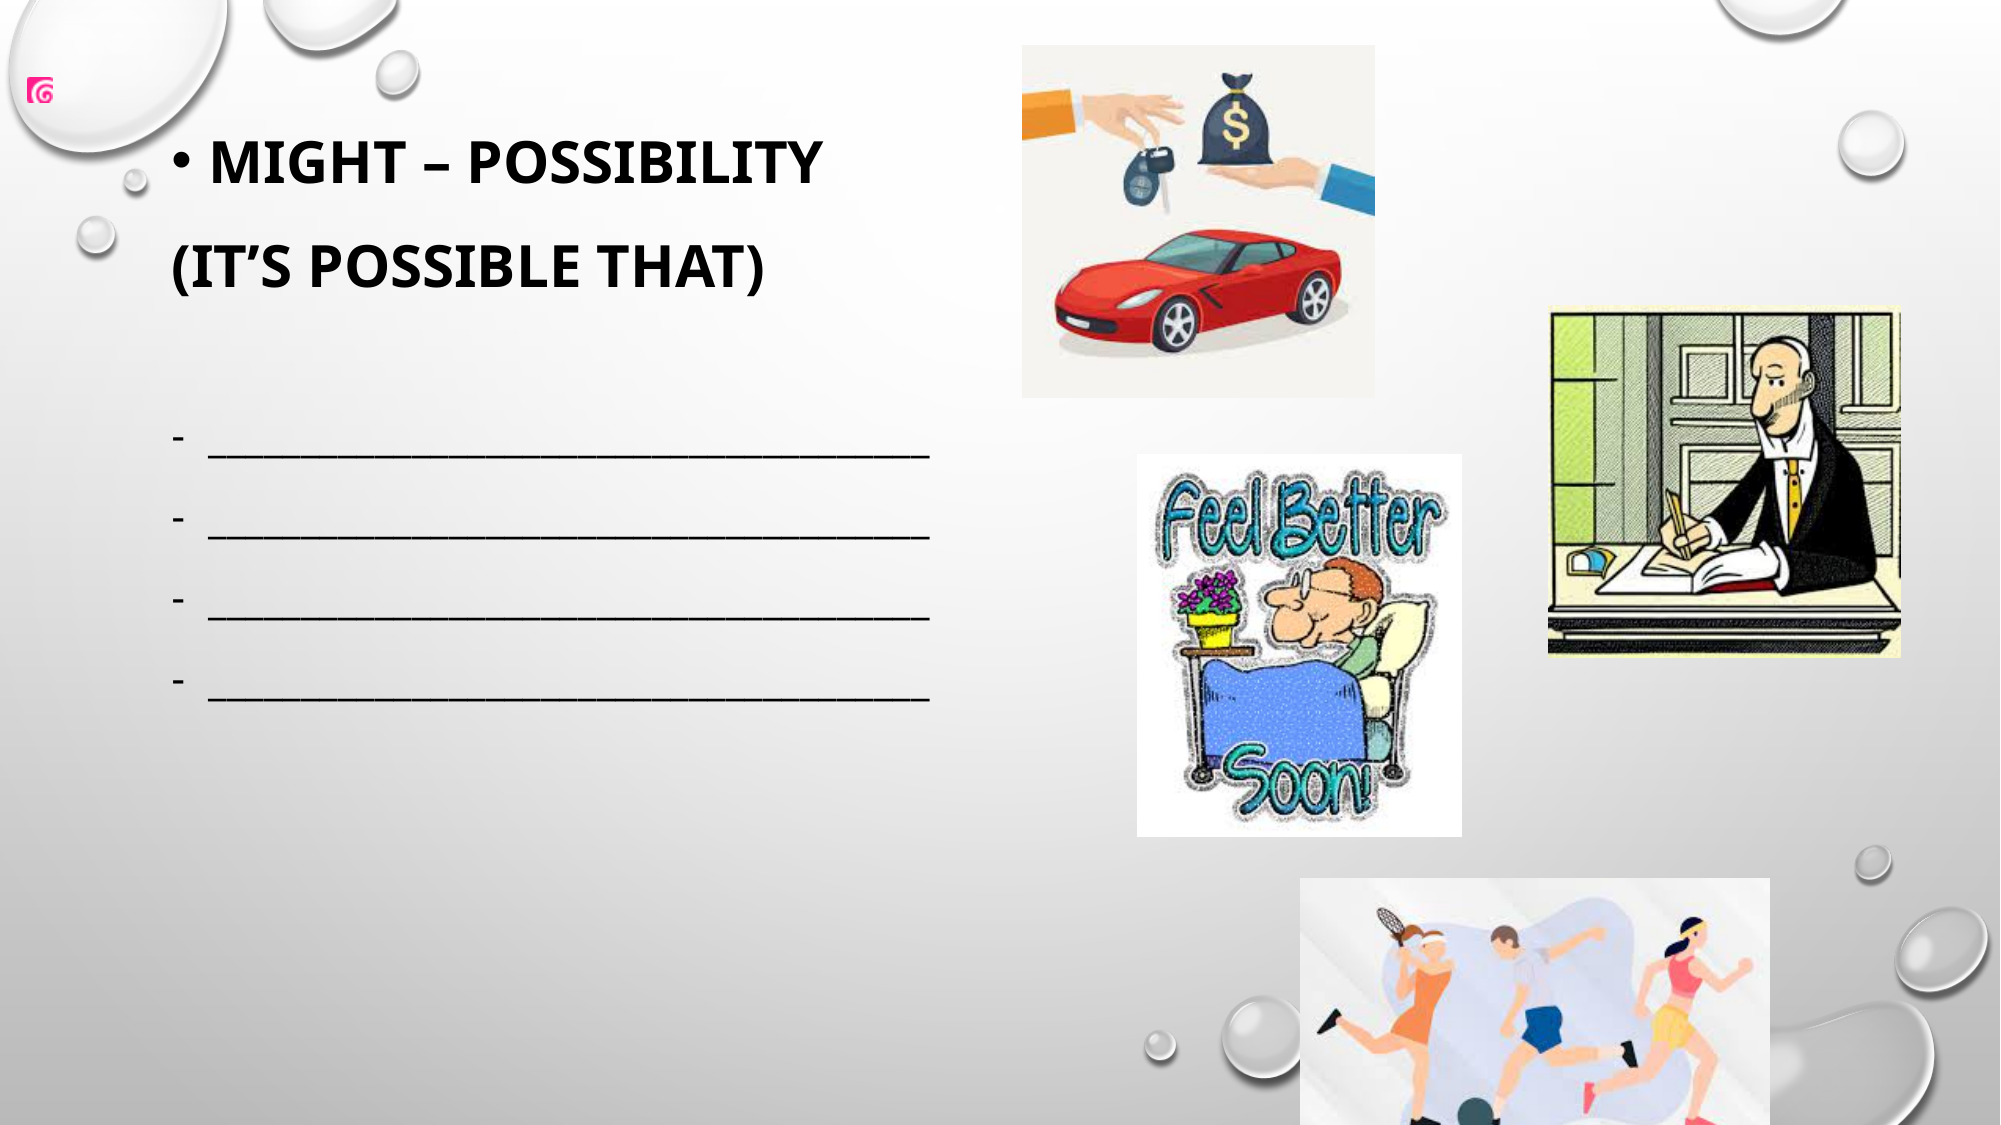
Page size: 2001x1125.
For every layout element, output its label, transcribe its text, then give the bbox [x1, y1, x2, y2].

picture [0, 0, 2000, 1125]
list Might – Possibility (it’s possible that) _______________________________________ _______________________________________ _______________________________________ _______________________________________ [156, 103, 1857, 960]
